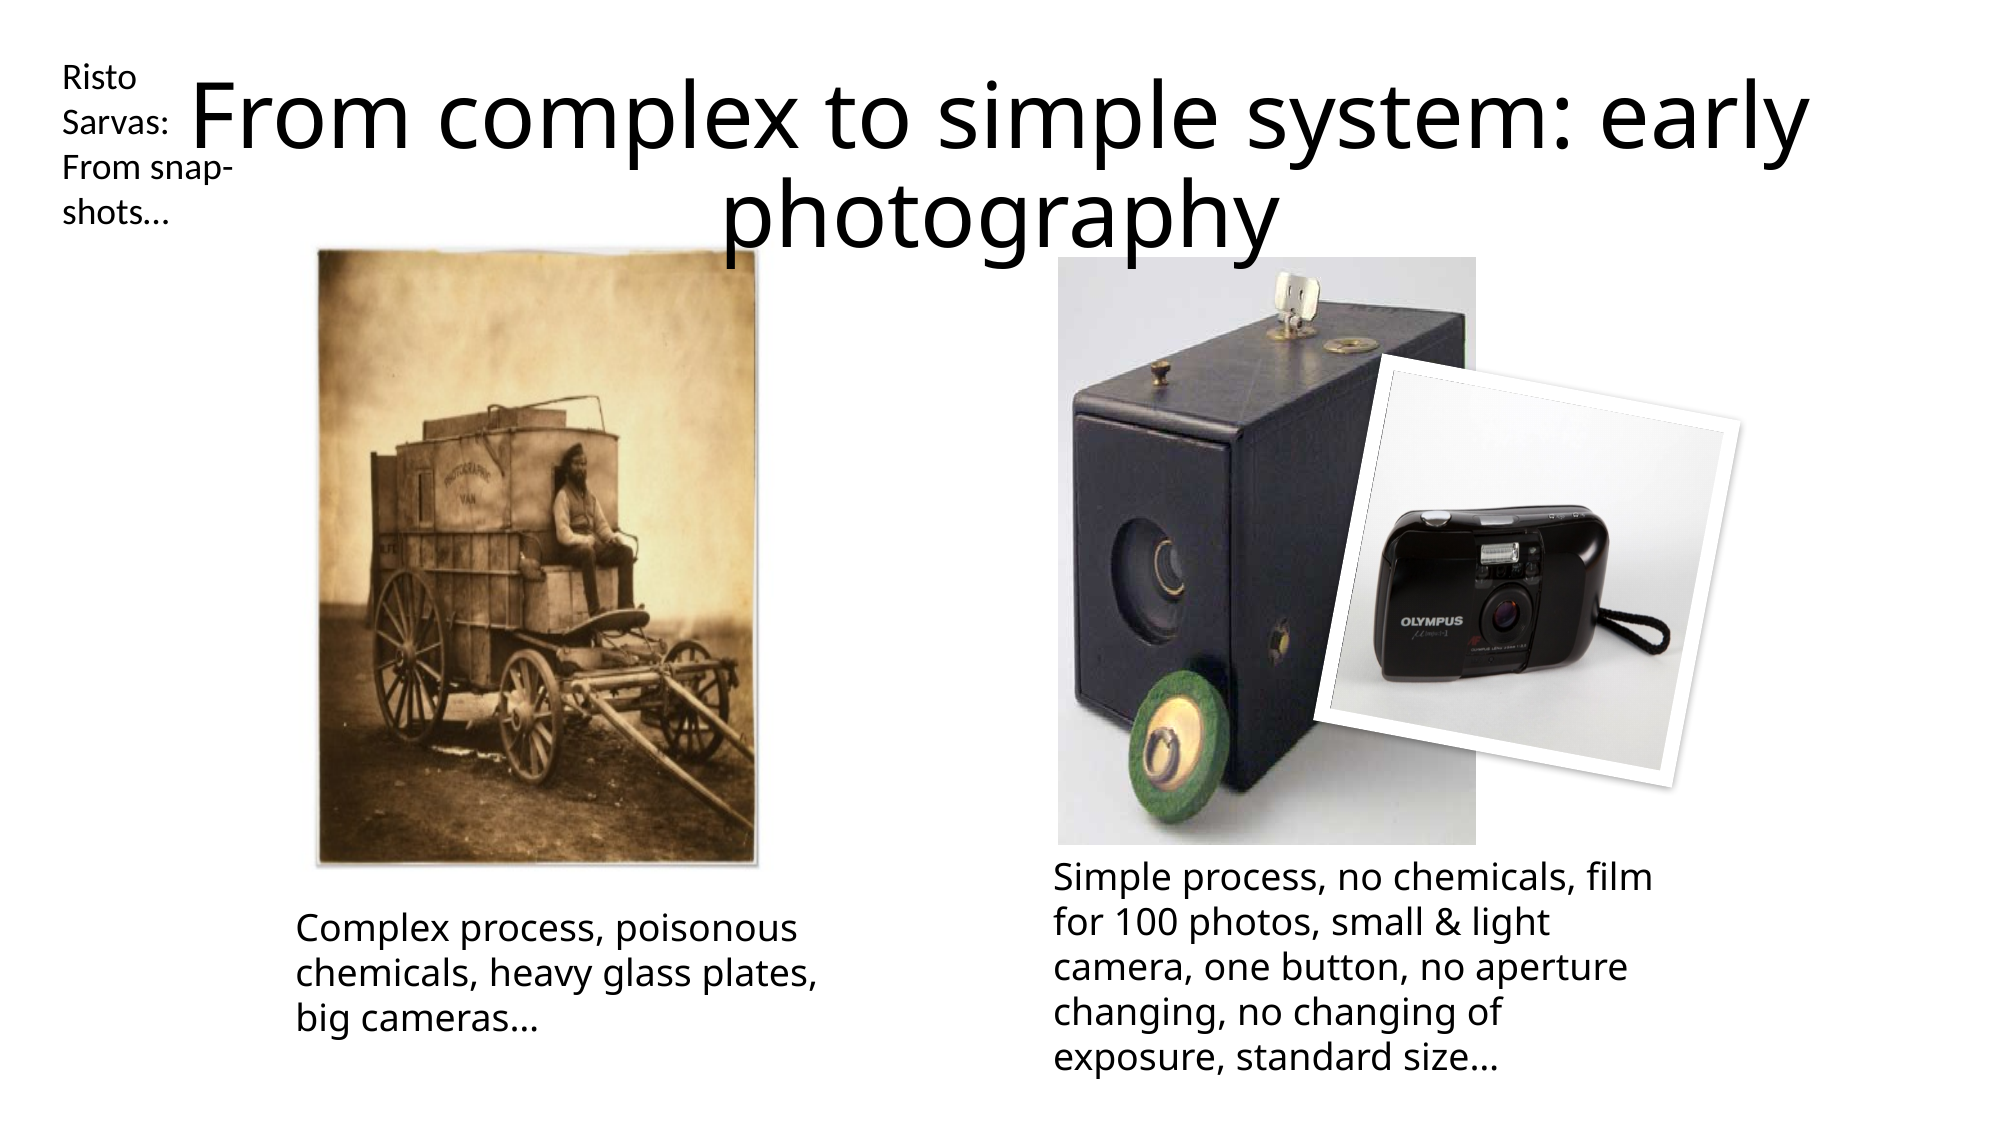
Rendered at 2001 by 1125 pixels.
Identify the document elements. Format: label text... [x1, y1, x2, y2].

title From complex to simple system: early photography [137, 59, 1863, 278]
picture [280, 215, 794, 899]
text_box Simple process, no chemicals, film for 100 photos, small & light camera, one button, no aperture changing, no changing of exposure, standard size… [1038, 845, 1675, 1085]
picture [1058, 256, 1723, 845]
text_box Risto Sarvas: From snap-shots… [47, 45, 249, 240]
text_box Complex process, poisonous chemicals, heavy glass plates, big cameras… [280, 896, 857, 1047]
